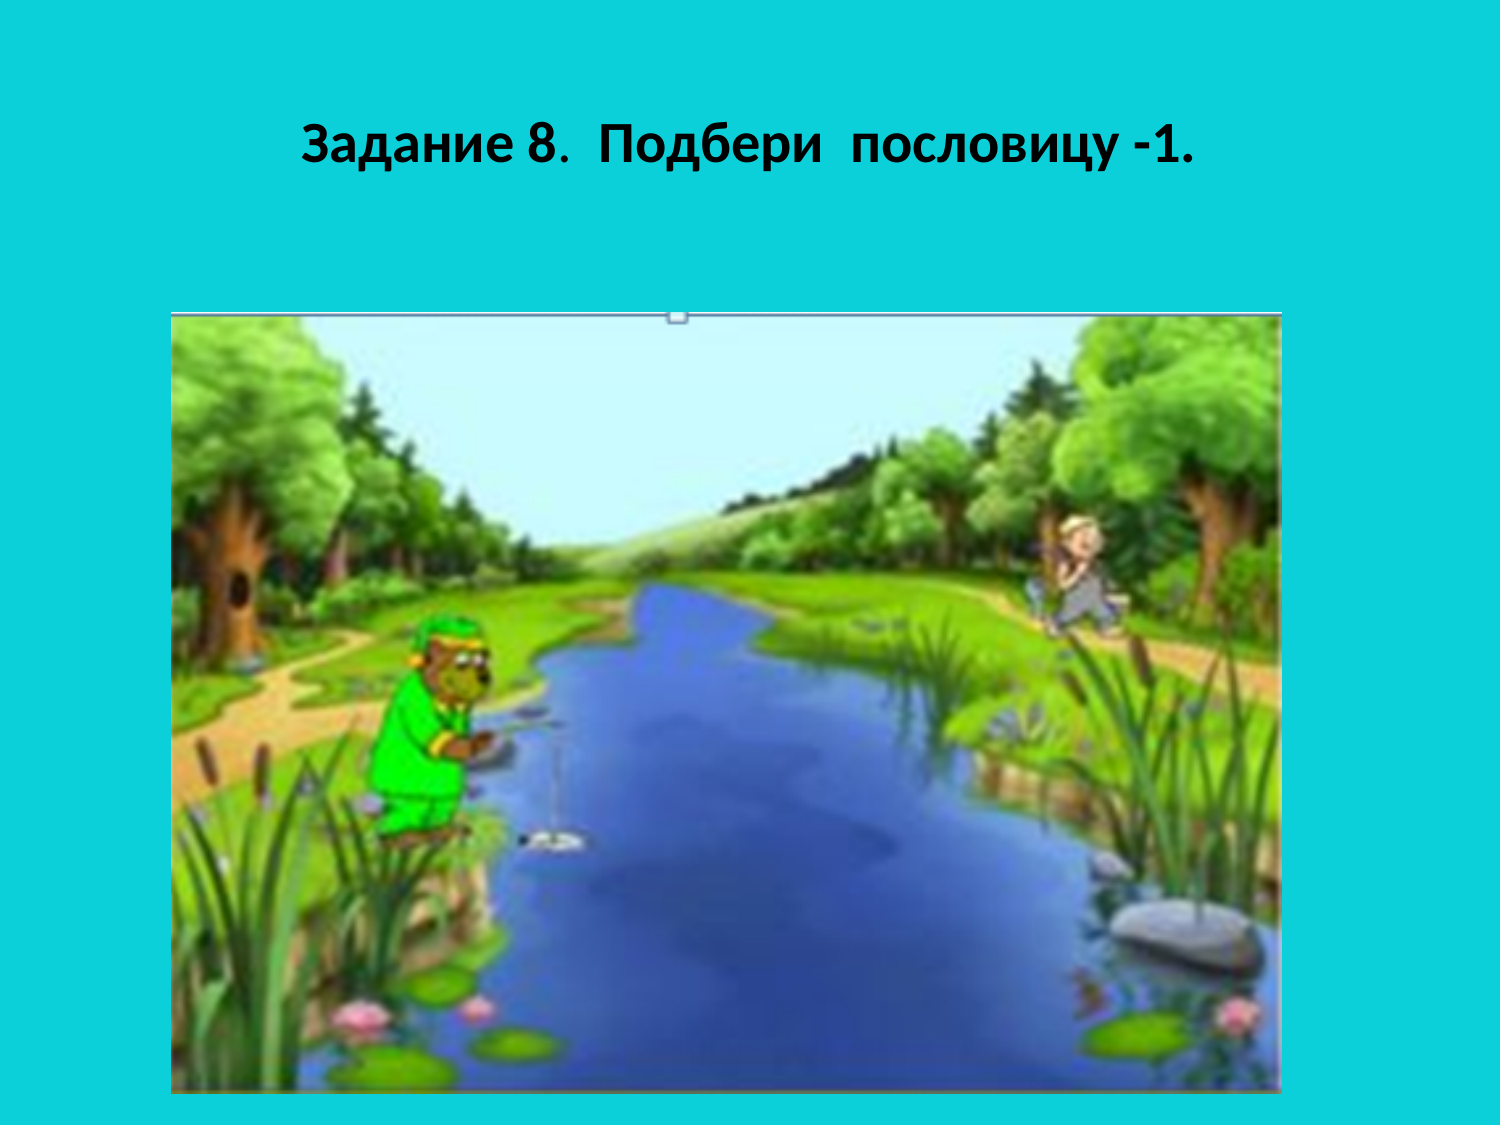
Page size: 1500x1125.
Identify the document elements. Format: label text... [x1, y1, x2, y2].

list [170, 312, 1282, 1095]
title Задание 8. Подбери пословицу -1. [75, 45, 1425, 233]
